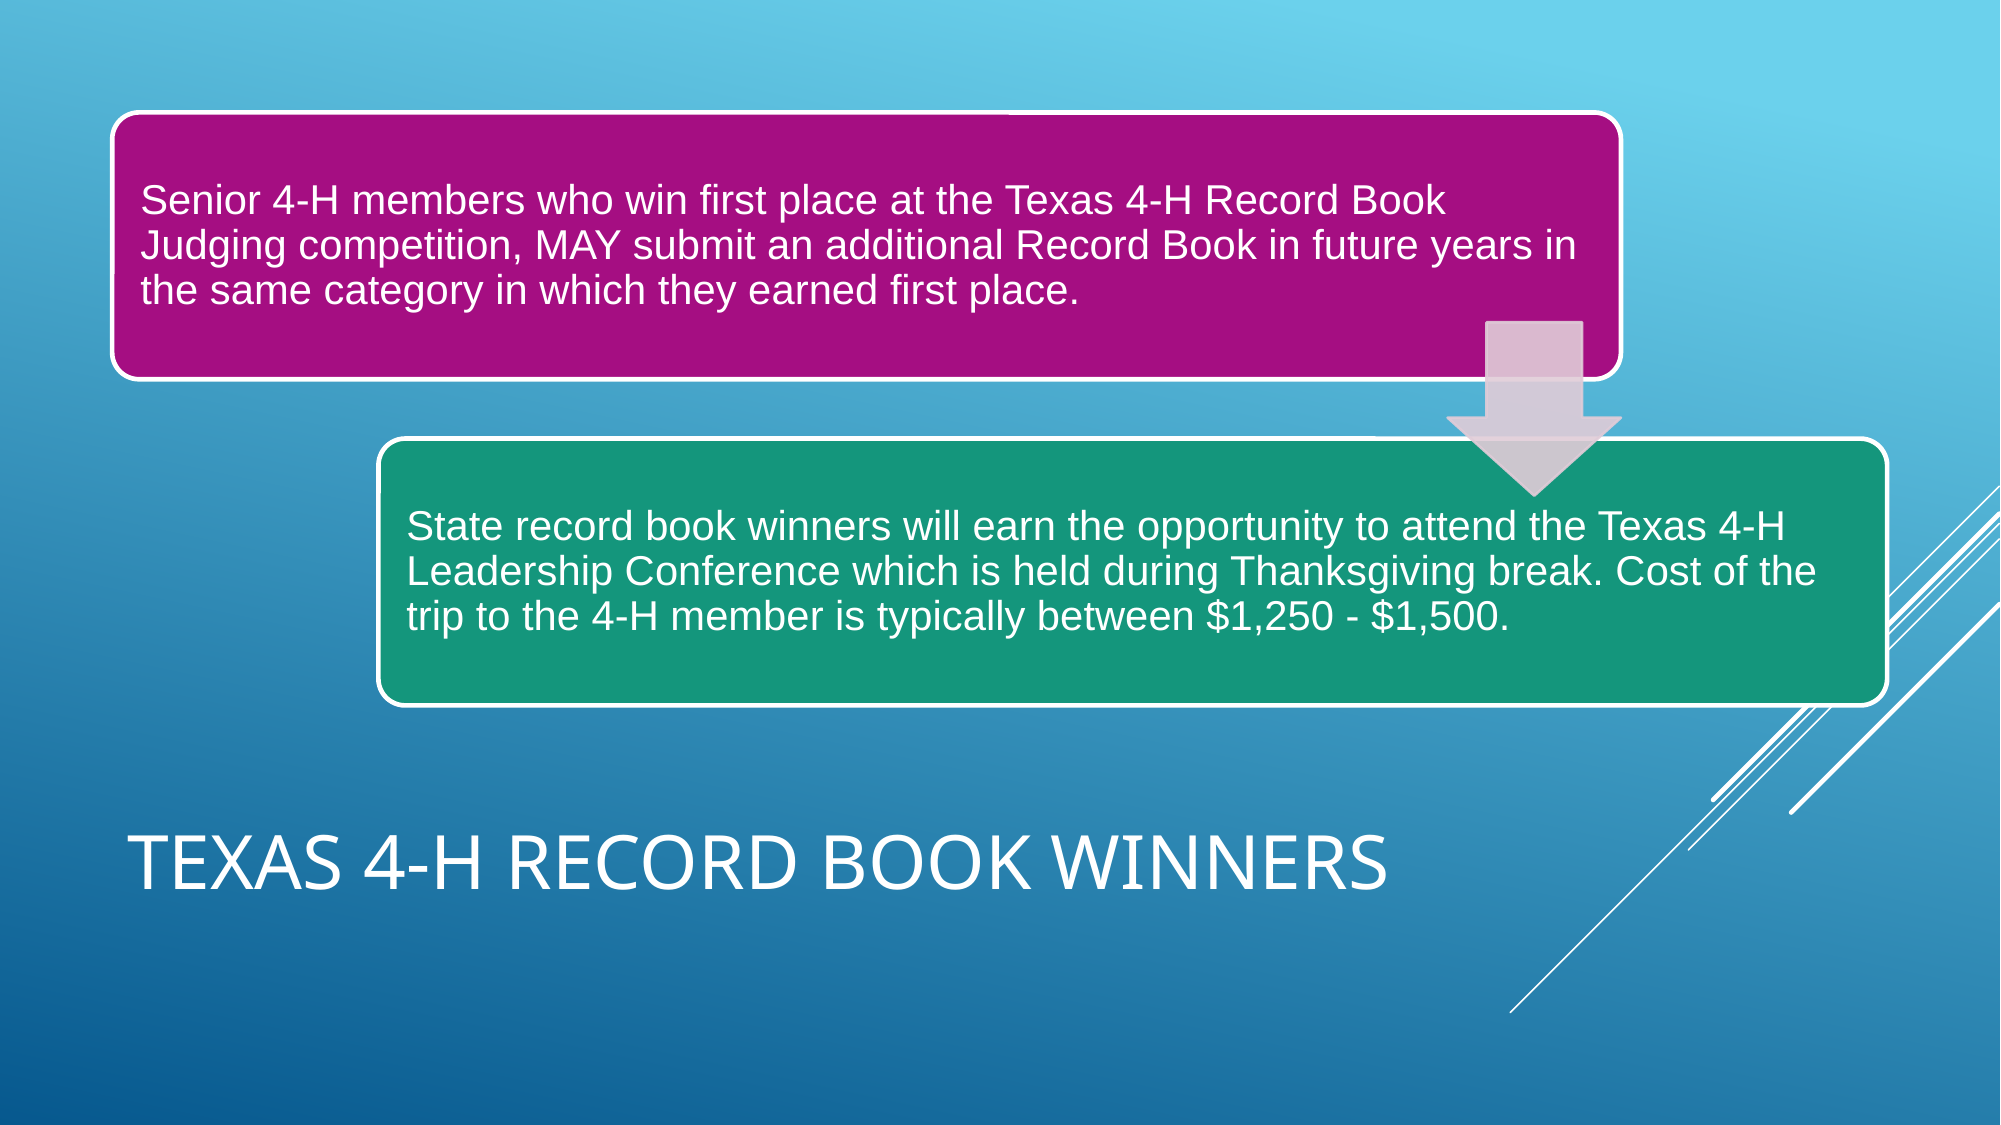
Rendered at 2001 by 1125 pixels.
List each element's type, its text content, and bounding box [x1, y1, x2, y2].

title Texas 4-H Record Book Winners [112, 736, 1513, 984]
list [111, 112, 1888, 706]
